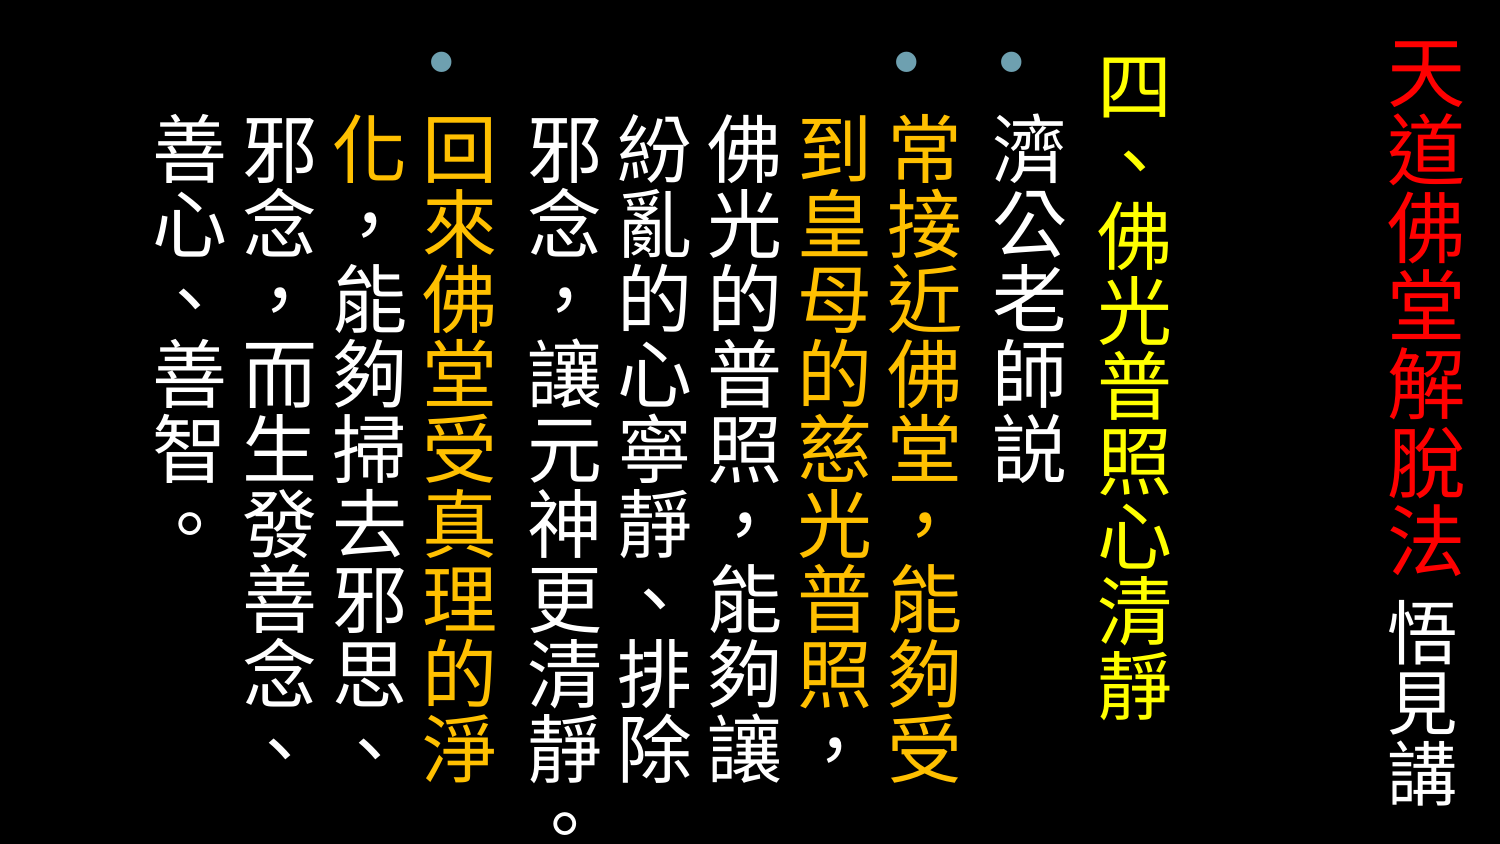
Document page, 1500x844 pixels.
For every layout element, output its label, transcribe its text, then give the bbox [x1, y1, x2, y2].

list 四、佛光普照心清靜 濟公老師説 常接近佛堂，能夠受到皇母的慈光普照，佛光的普照，能夠讓紛亂的心寧靜、排除邪念，讓元神更清靜。 回來佛堂受真理的淨化，能夠掃去邪思、邪念，而生發善念、善心、善智。 [29, 27, 1365, 820]
title 天道佛堂解脫法 悟見講 [1364, 21, 1483, 820]
